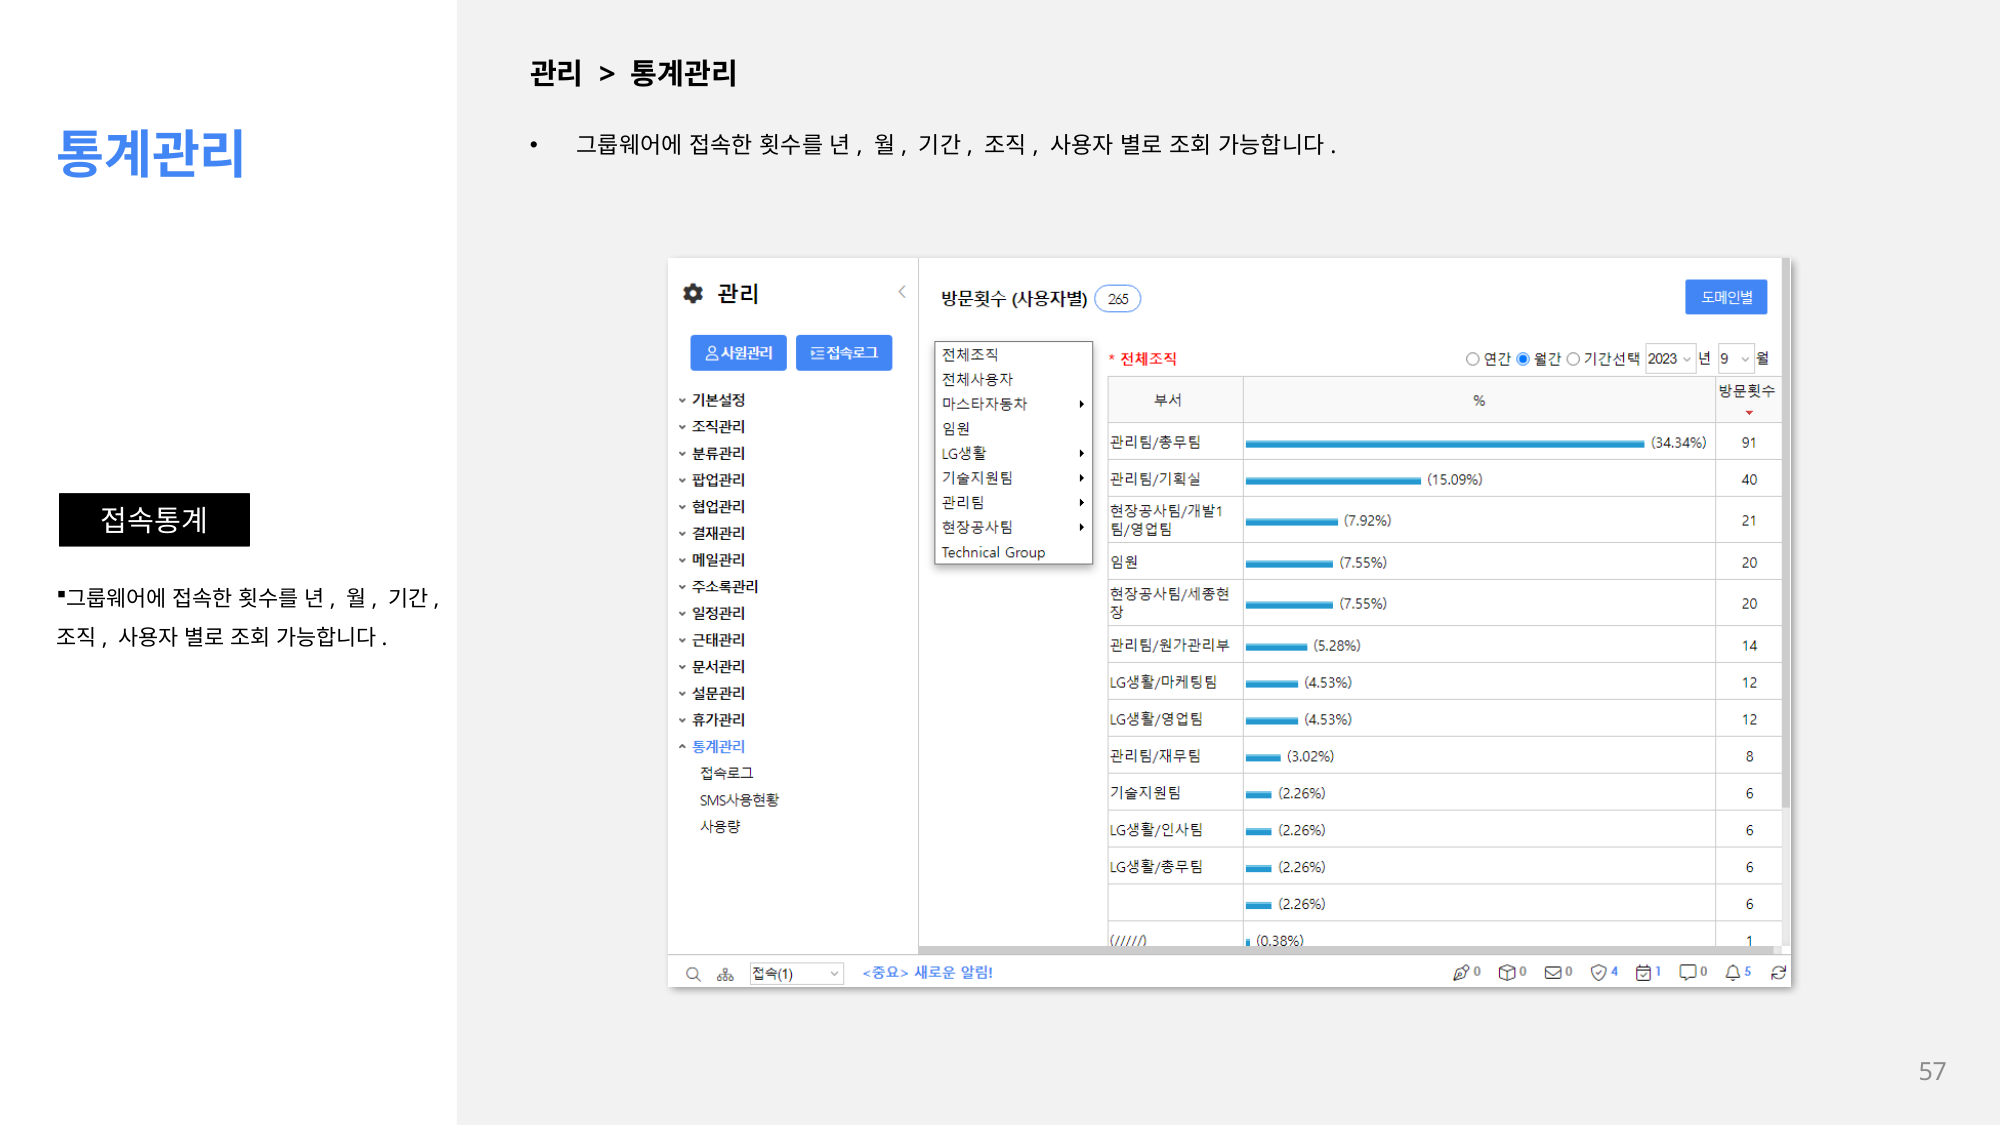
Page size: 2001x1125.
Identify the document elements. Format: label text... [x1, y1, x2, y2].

text_box 통계관리 [41, 114, 410, 192]
text_box 관리 > 통계관리 [515, 30, 1206, 98]
text_box 그룹웨어에 접속한 횟수를 년, 월, 기간, 조직, 사용자 별로 조회 가능합니다. [41, 563, 457, 657]
picture [668, 258, 1791, 987]
text_box 그룹웨어에 접속한 횟수를 년, 월, 기간, 조직, 사용자 별로 조회 가능합니다. [515, 109, 1902, 166]
text_box 접속통계 [58, 492, 251, 548]
